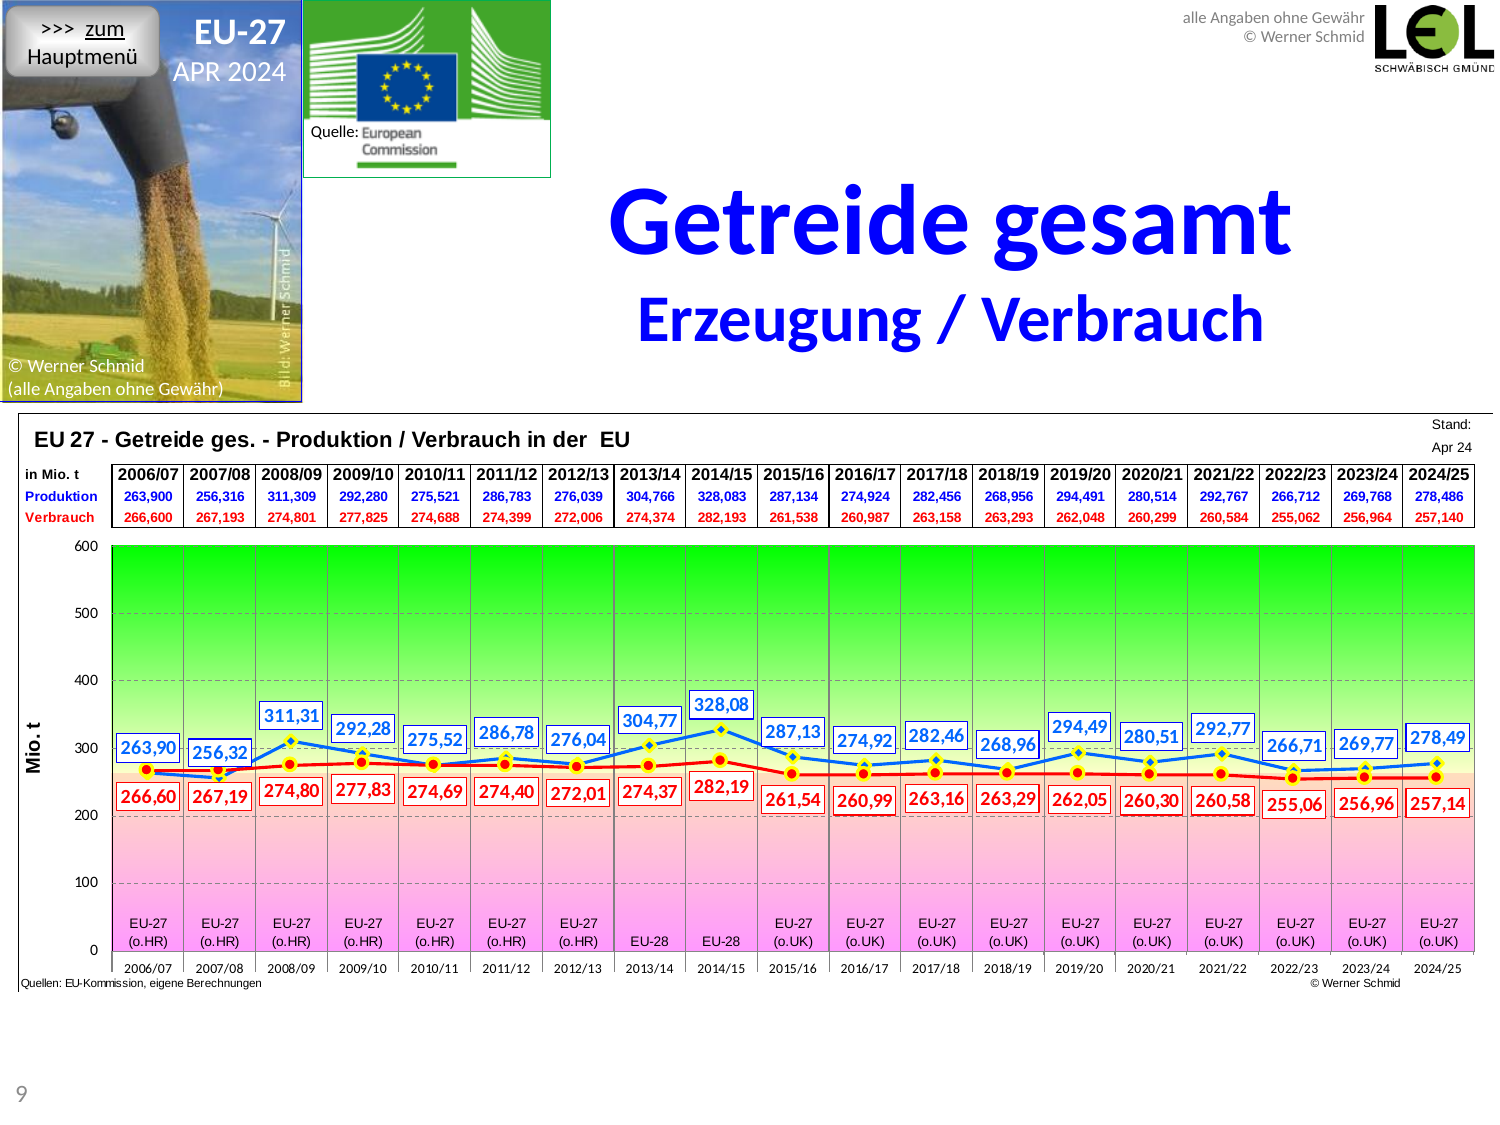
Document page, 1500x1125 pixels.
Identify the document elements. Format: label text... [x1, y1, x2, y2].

picture [0, 0, 305, 403]
picture [1375, 5, 1495, 72]
text_box Getreide gesamt Erzeugung / Verbrauch [594, 147, 1309, 363]
picture [304, 1, 550, 177]
picture [0, 0, 301, 401]
text_box >>> zum Hauptmenü [3, 3, 162, 79]
slide_number 9 [0, 1062, 350, 1123]
picture [17, 413, 1495, 994]
